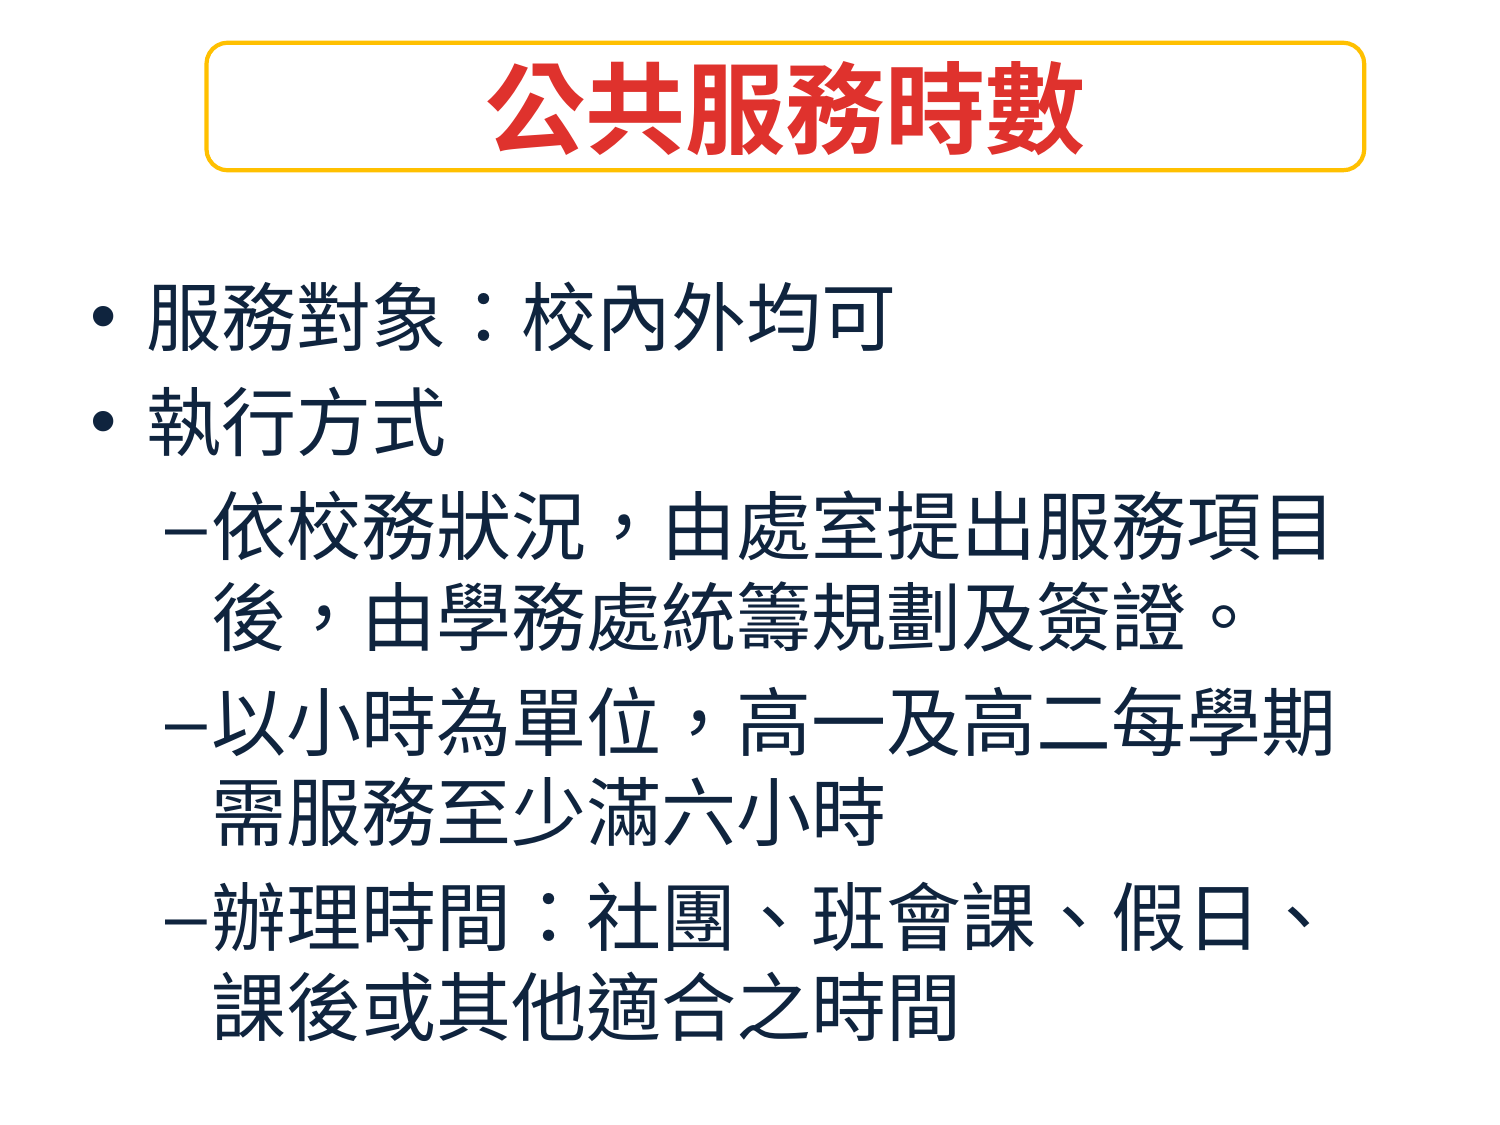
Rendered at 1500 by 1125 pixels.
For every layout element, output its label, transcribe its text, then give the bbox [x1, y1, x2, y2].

text_box 公共服務時數 [206, 42, 1365, 171]
list 服務對象：校內外均可 執行方式 依校務狀況，由處室提出服務項目後，由學務處統籌規劃及簽證。 以小時為單位，高一及高二每學期需服務至少滿六小時 辦理時間：社團、班會課、假日、課後或其他適合之時間 [75, 262, 1425, 1005]
